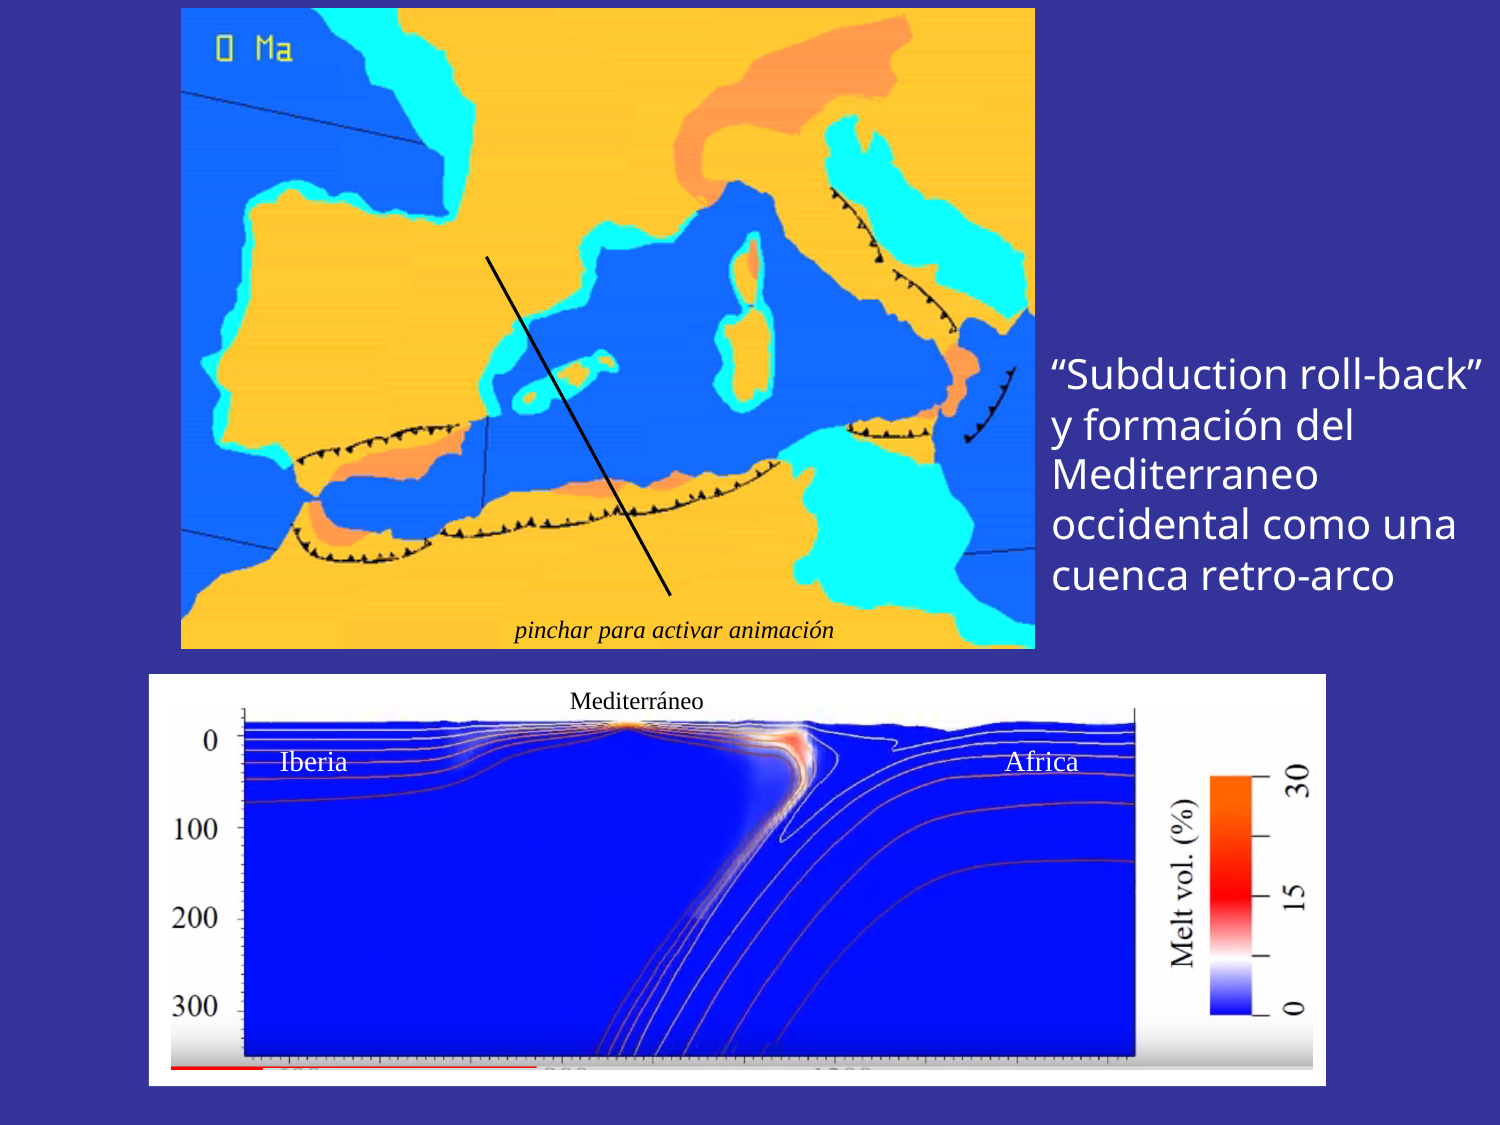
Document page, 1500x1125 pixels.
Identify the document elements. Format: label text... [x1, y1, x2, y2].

text_box Mediterráneo [555, 677, 752, 703]
text_box [148, 674, 1326, 1087]
picture [171, 705, 1313, 1070]
text_box “Subduction roll-back” y formación del Mediterraneo occidental como una cuenca retro-arco [1041, 340, 1500, 606]
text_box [179, 7, 1036, 650]
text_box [486, 256, 671, 596]
